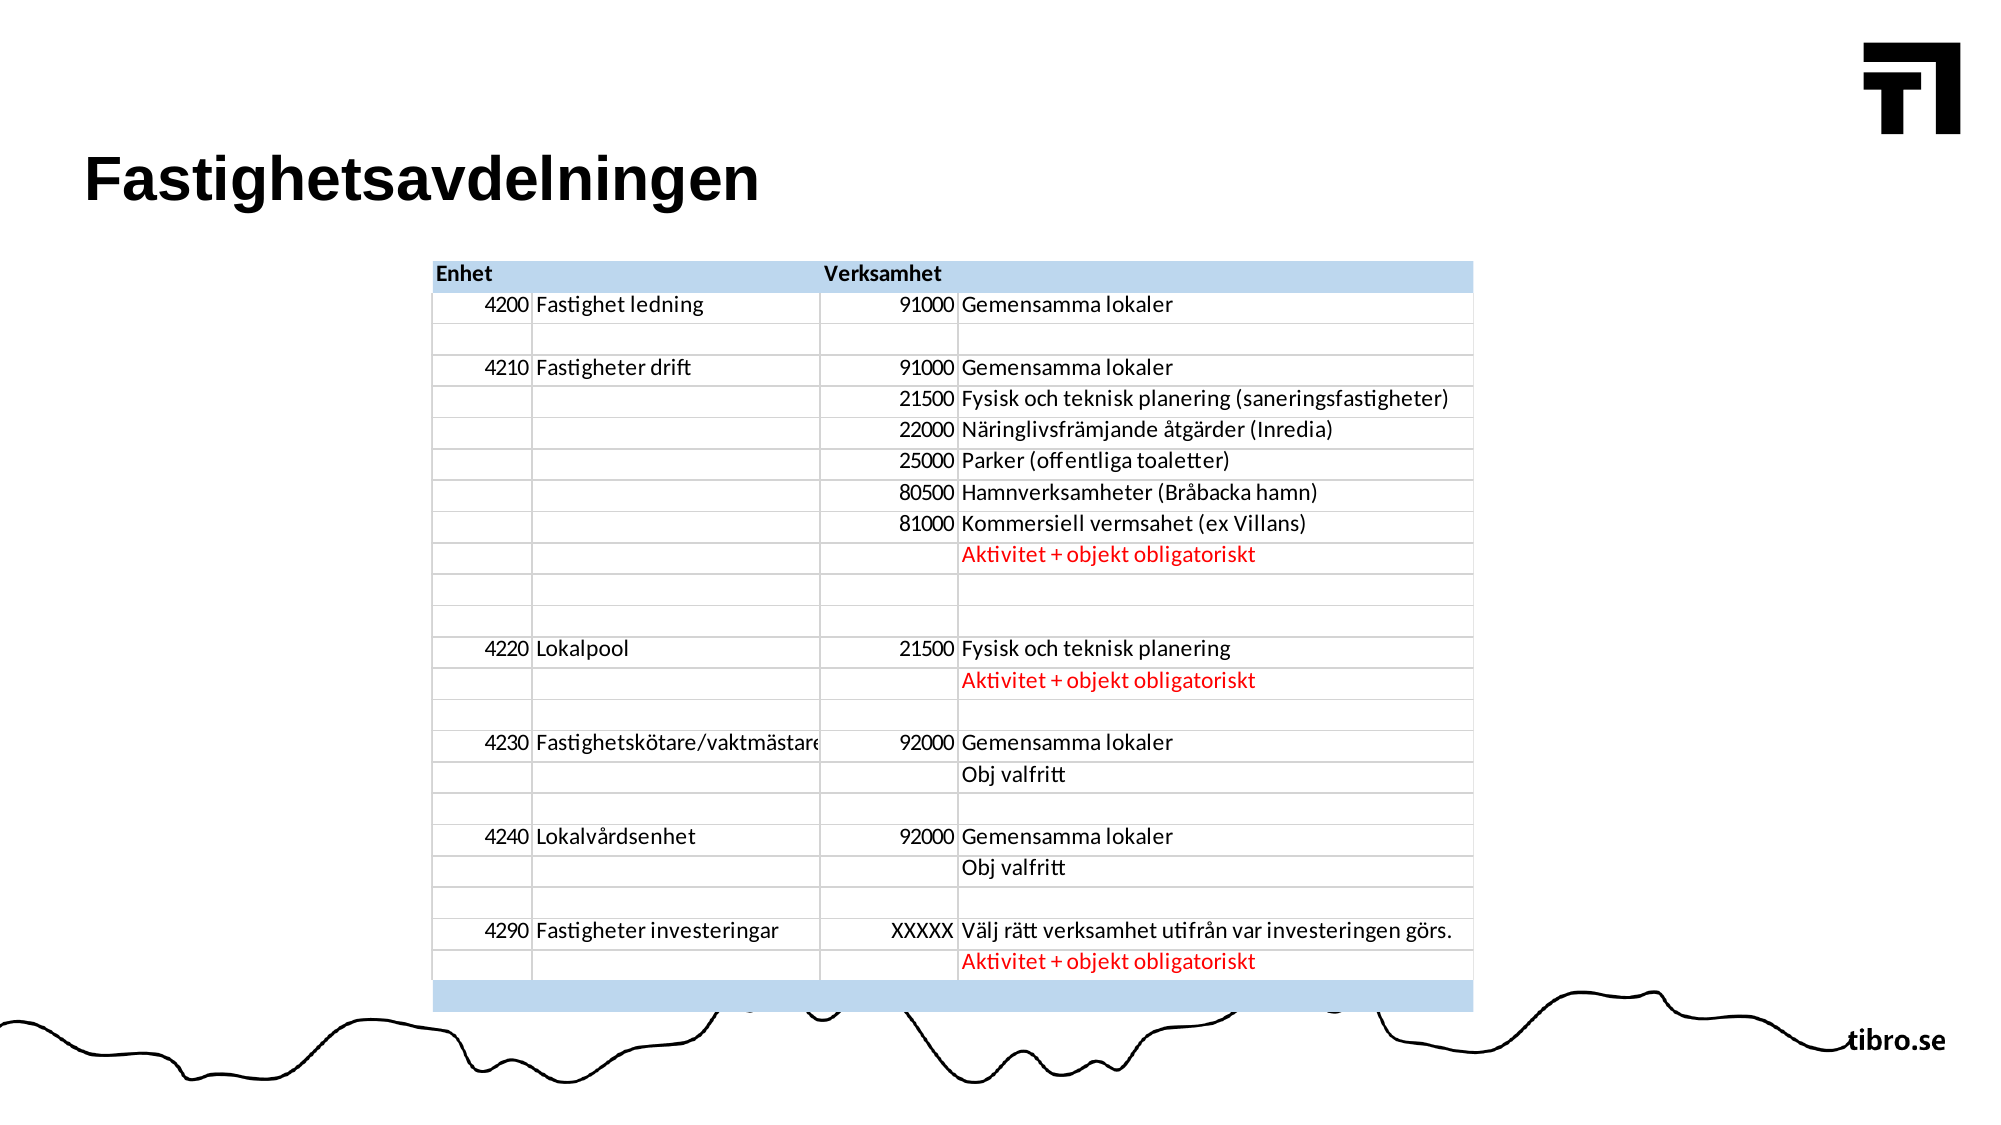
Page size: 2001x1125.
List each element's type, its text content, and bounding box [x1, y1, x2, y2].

picture [0, 260, 1945, 1084]
title Fastighetsavdelningen [84, 38, 1508, 215]
